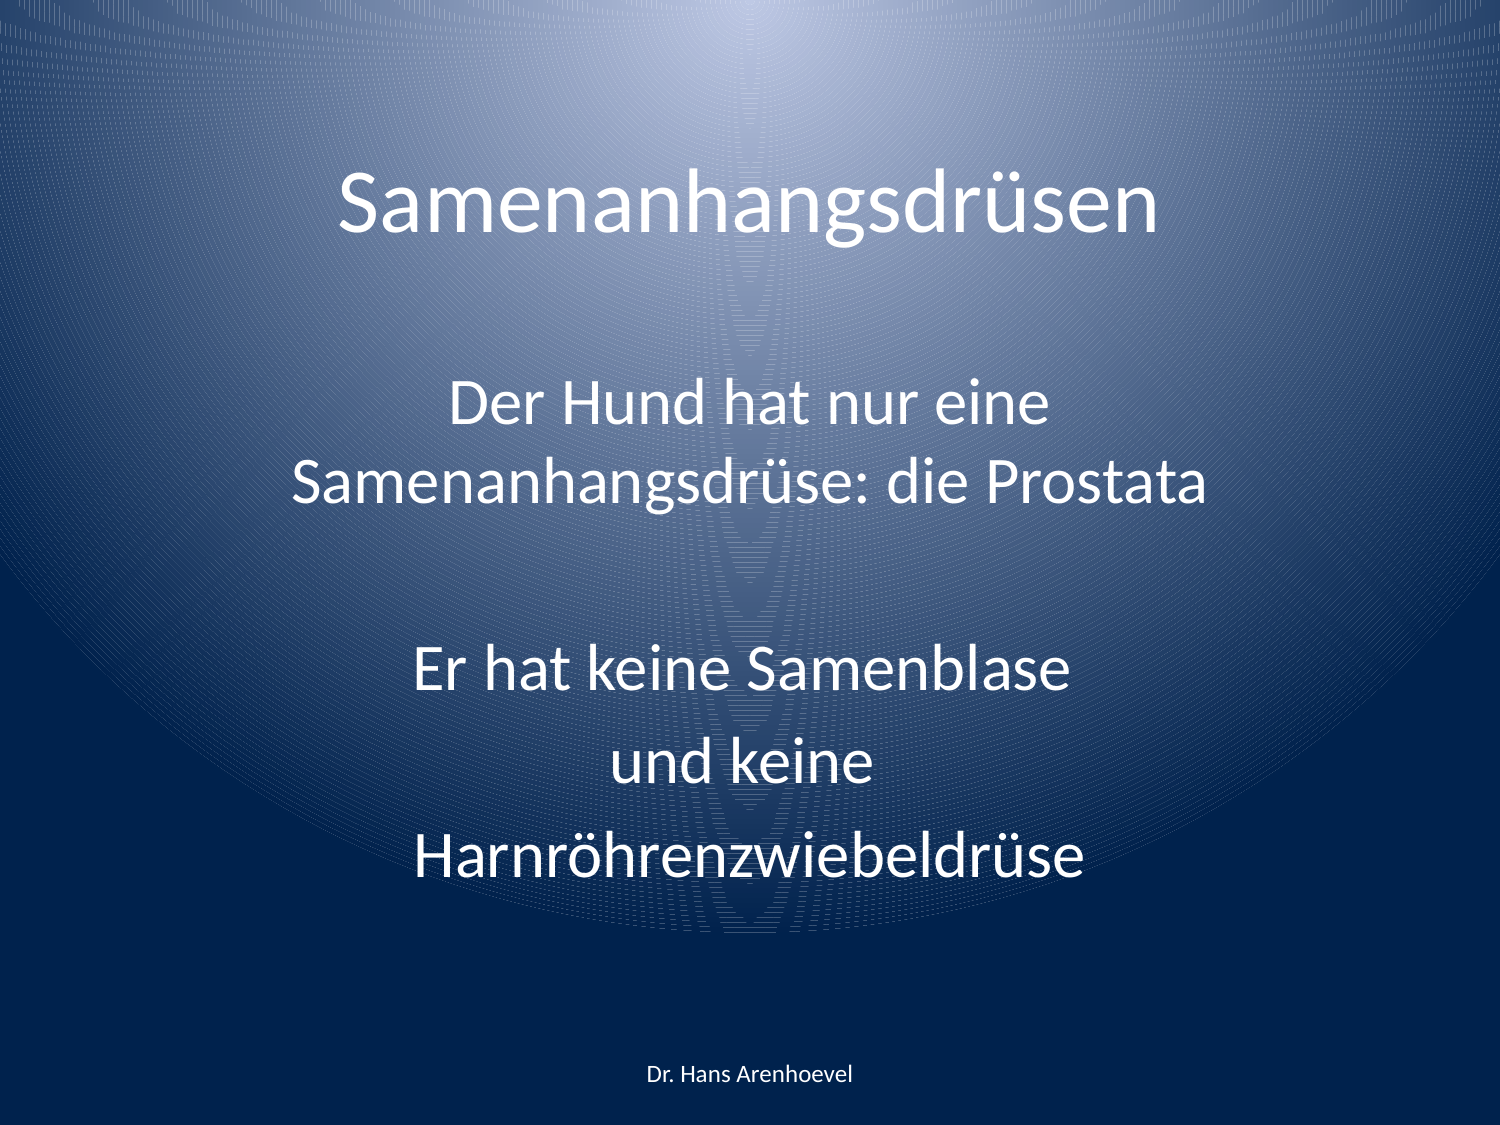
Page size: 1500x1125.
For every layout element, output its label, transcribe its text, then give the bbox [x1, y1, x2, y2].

title Samenanhangsdrüsen [112, 101, 1388, 291]
subtitle Der Hund hat nur eine Samenanhangsdrüse: die Prostata Er hat keine Samenblase und keine Harnröhrenzwiebeldrüse [225, 349, 1275, 925]
footer Dr. Hans Arenhoevel [512, 1042, 988, 1103]
